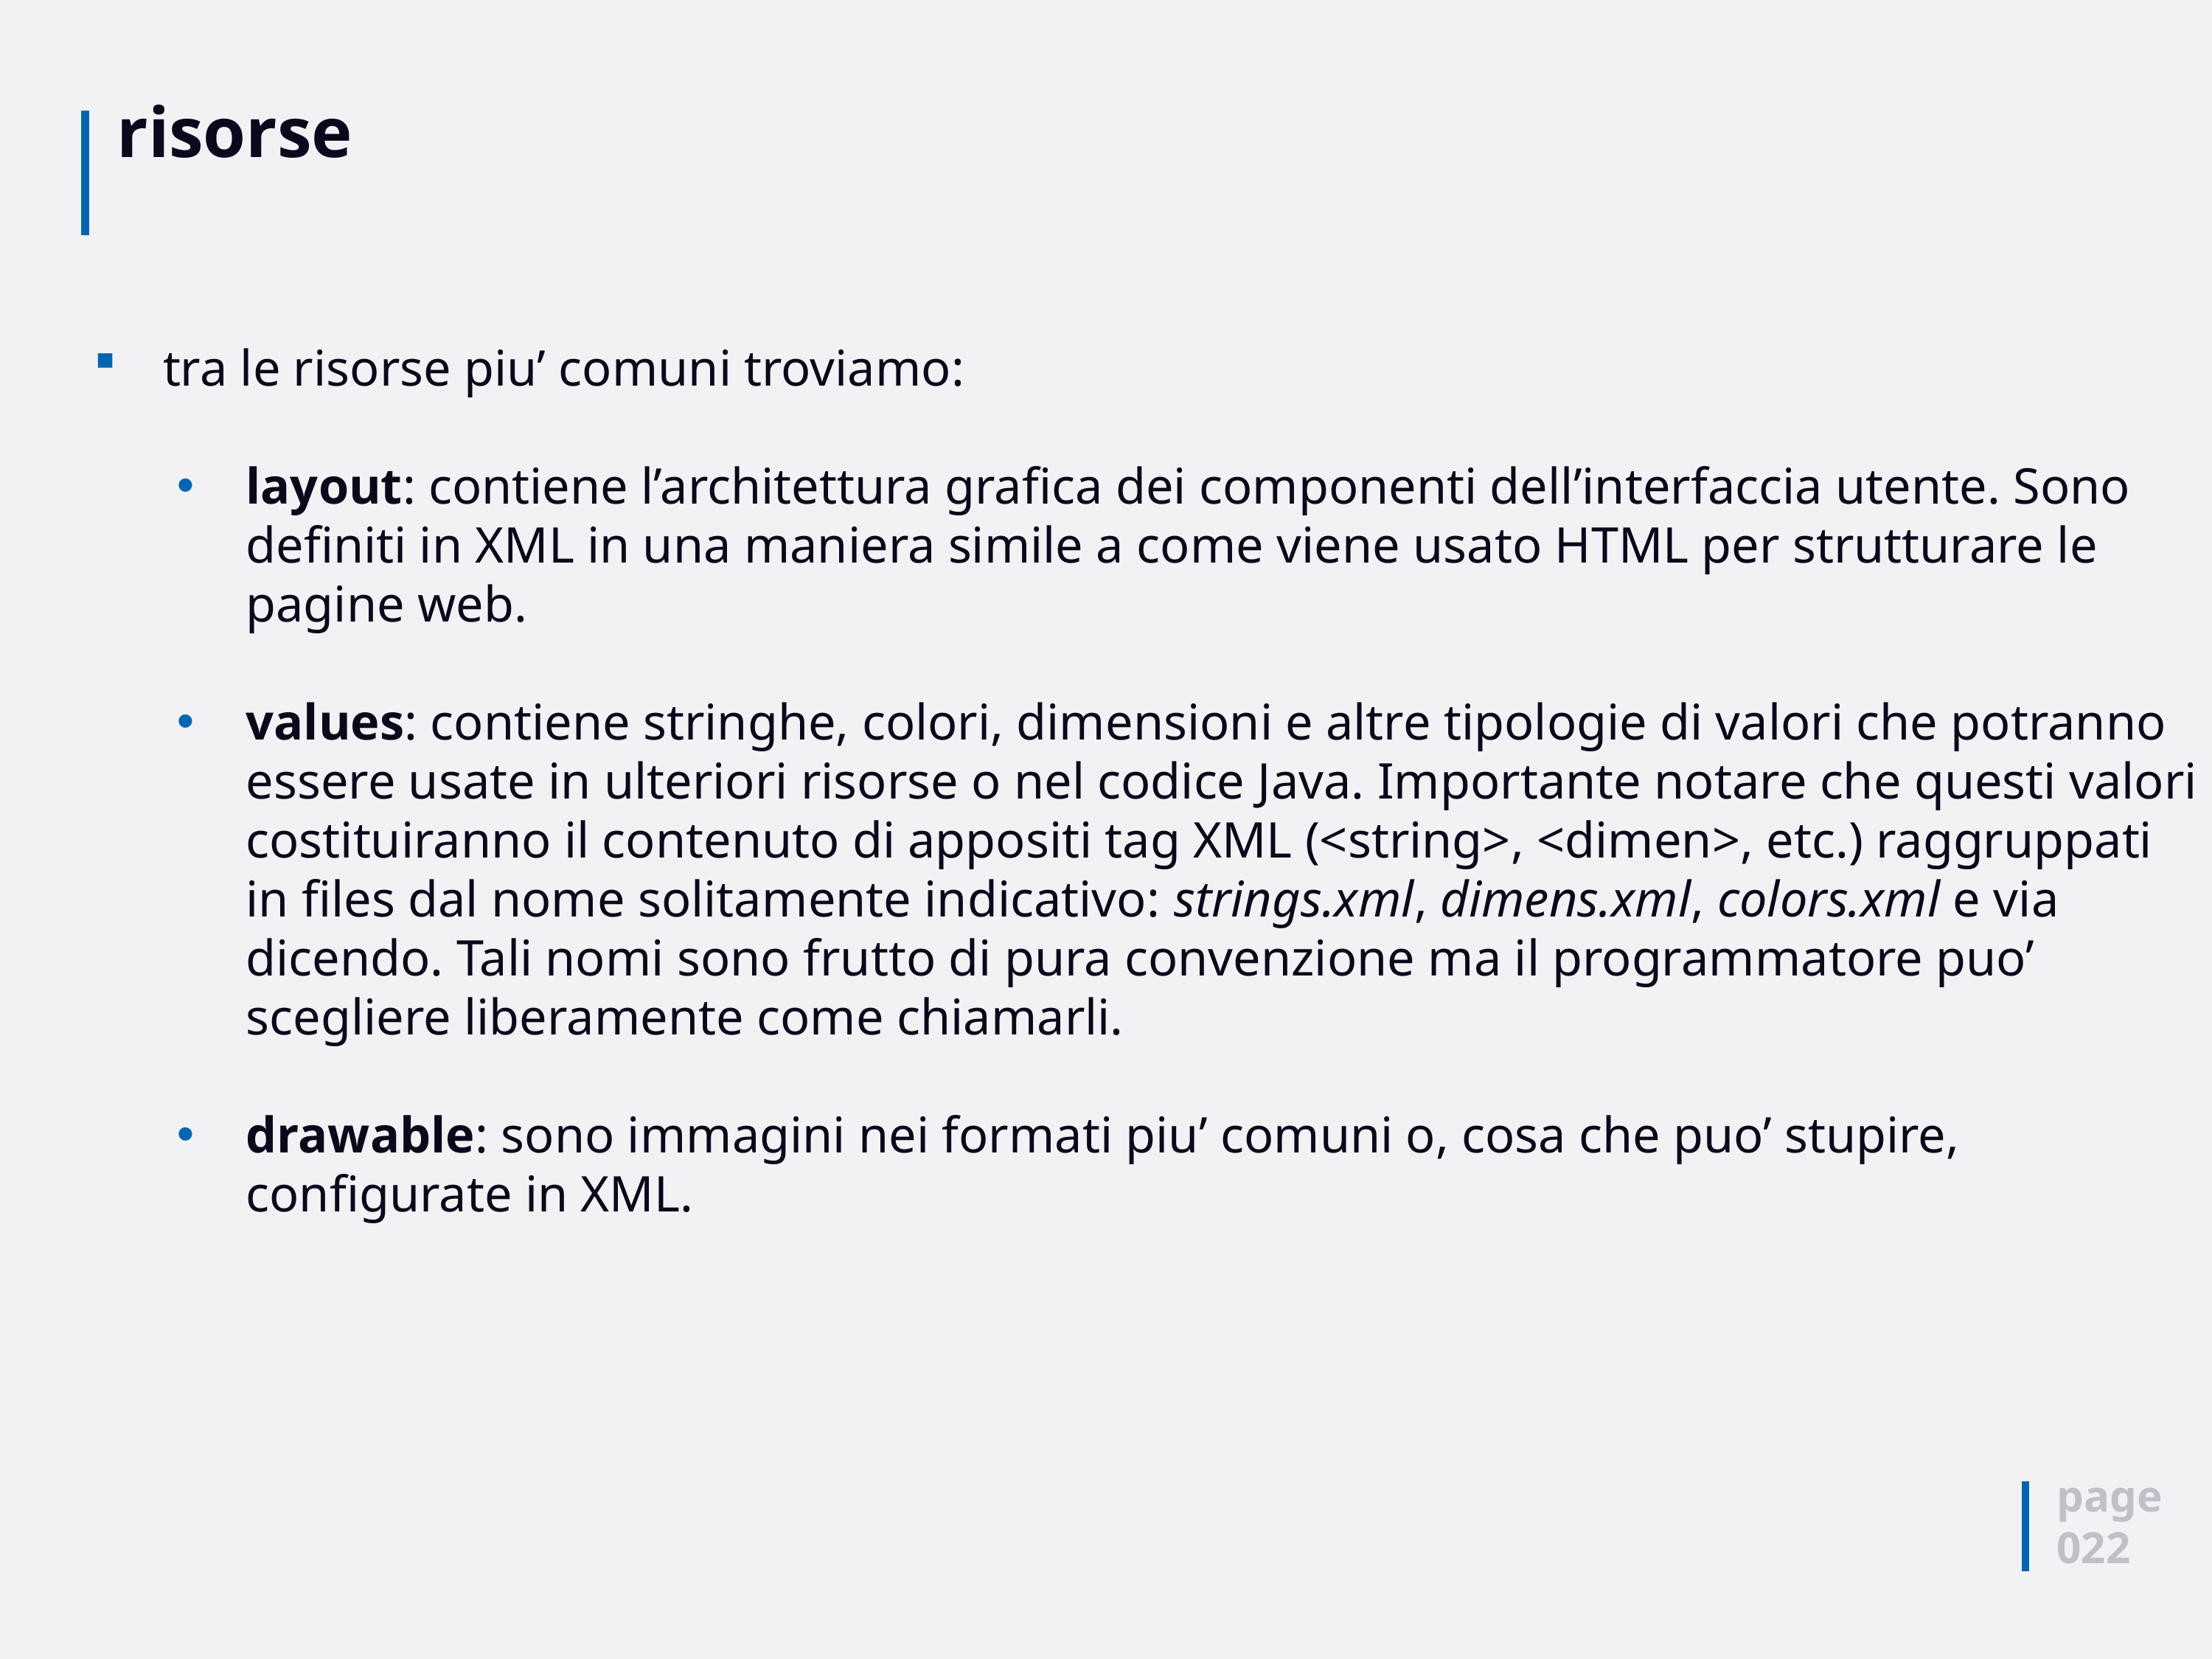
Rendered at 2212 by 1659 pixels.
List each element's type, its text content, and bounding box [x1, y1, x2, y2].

slide_number page 022 [2046, 1463, 2212, 1579]
title risorse [105, 91, 2111, 179]
text_box tra le risorse piu’ comuni troviamo: layout: contiene l’architettura grafica dei componenti dell’interfaccia utente. Sono definiti in XML in una maniera simile a come viene usato HTML per strutturare le pagine web. values: contiene stringhe, colori, dimensioni e altre tipologie di valori che potranno essere usate in ulteriori risorse o nel codice Java. Importante notare che questi valori costituiranno il contenuto di appositi tag XML (<string>, <dimen>, etc.) raggruppati in files dal nome solitamente indicativo: strings.xml, dimens.xml, colors.xml e via dicendo. Tali nomi sono frutto di pura convenzione ma il programmatore puo’ scegliere liberamente come chiamarli. drawable: sono immagini nei formati piu’ comuni o, cosa che puo’ stupire, configurate in XML. [83, 331, 2212, 1228]
